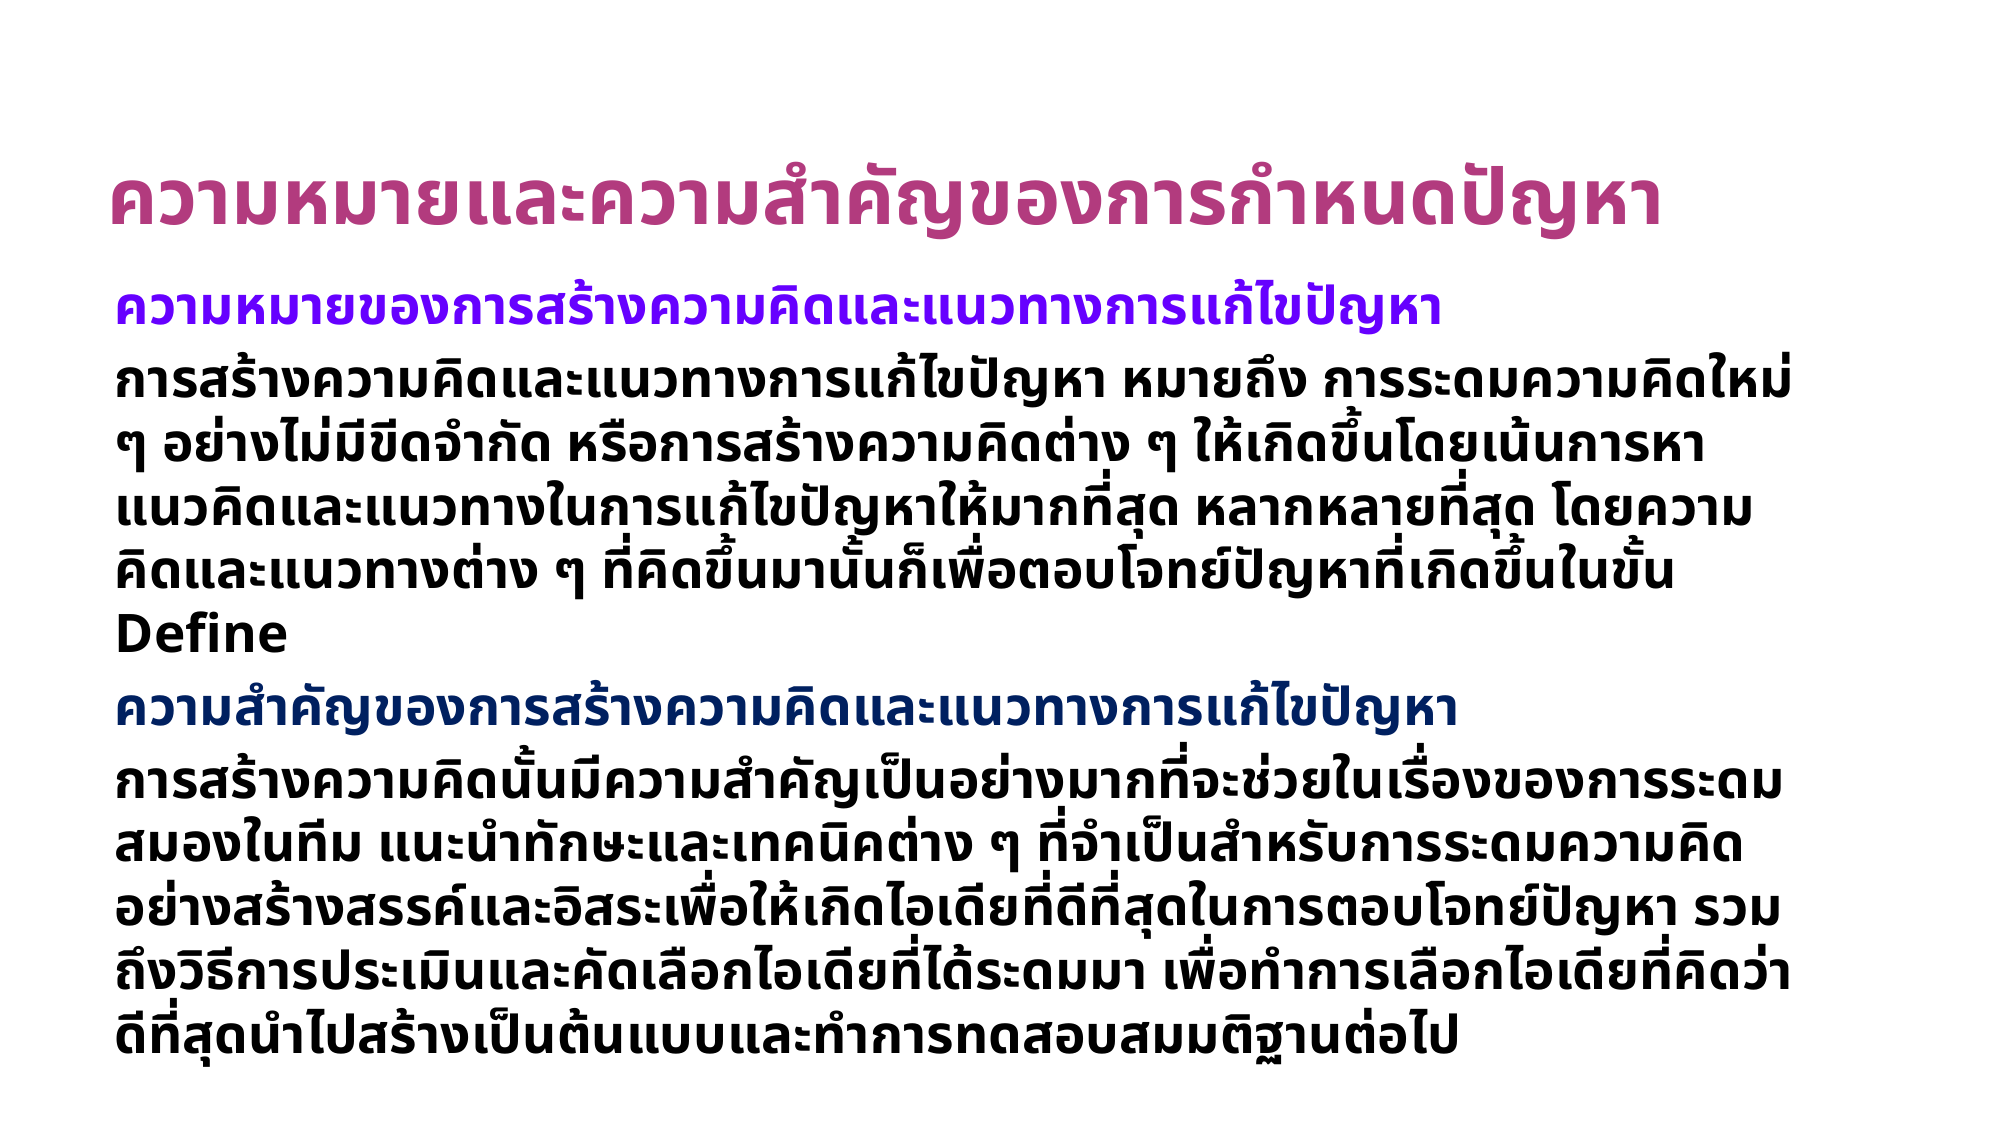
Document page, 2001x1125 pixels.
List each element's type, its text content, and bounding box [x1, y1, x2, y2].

title ความหมายและความสำคัญของการกำหนดปัญหา [99, 52, 1684, 240]
list ความหมายของการสร้างความคิดและแนวทางการแก้ไขปัญหา การสร้างความคิดและแนวทางการแก้ไขปัญหา หมายถึง การระดมความคิดใหม่ ๆ อย่างไม่มีขีดจํากัด หรือการสร้างความคิดต่าง ๆ ให้เกิดขึ้นโดยเน้นการหาแนวคิดและแนวทางในการแก้ไขปัญหาให้มากที่สุด หลากหลายที่สุด โดยความคิดและแนวทางต่าง ๆ ที่คิดขึ้นมานั้นก็เพื่อตอบโจทย์ปัญหาที่เกิดขึ้นในขั้น Define ความสำคัญของการสร้างความคิดและแนวทางการแก้ไขปัญหา การสร้างความคิดนั้นมีความสำคัญเป็นอย่างมากที่จะช่วยในเรื่องของการระดมสมองในทีม แนะนําทักษะและเทคนิคต่าง ๆ ที่จำเป็นสำหรับการระดมความคิดอย่างสร้างสรรค์และอิสระเพื่อให้เกิดไอเดียที่ดีที่สุดในการตอบโจทย์ปัญหา รวมถึงวิธีการประเมินและคัดเลือกไอเดียที่ได้ระดมมา เพื่อทำการเลือกไอเดียที่คิดว่าดีที่สุดนําไปสร้างเป็นต้นแบบและทำการทดสอบสมมติฐานต่อไป [99, 264, 1815, 1073]
